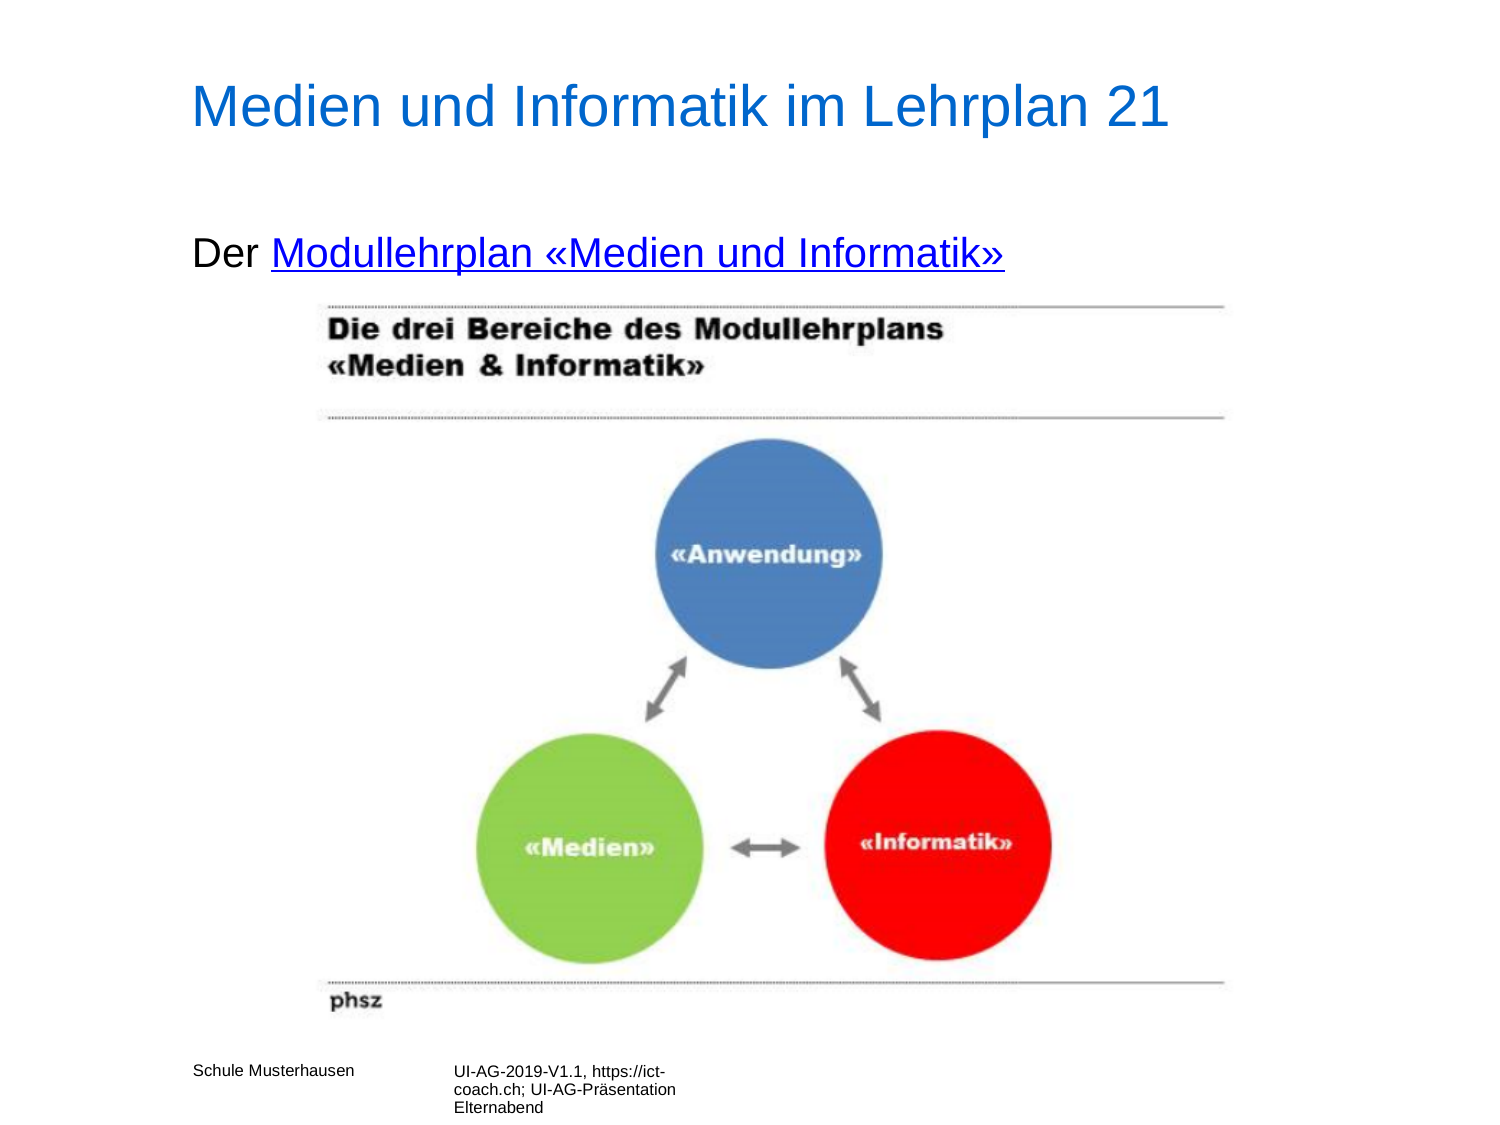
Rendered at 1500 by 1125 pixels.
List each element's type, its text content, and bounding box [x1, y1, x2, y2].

title Medien und Informatik im Lehrplan 21 [191, 76, 1436, 195]
picture [312, 296, 1262, 1025]
list Der Modullehrplan «Medien und Informatik» [191, 231, 1436, 970]
footer UI-AG-2019-V1.1, https://ict-coach.ch; UI-AG-Präsentation Elternabend [453, 1062, 727, 1106]
